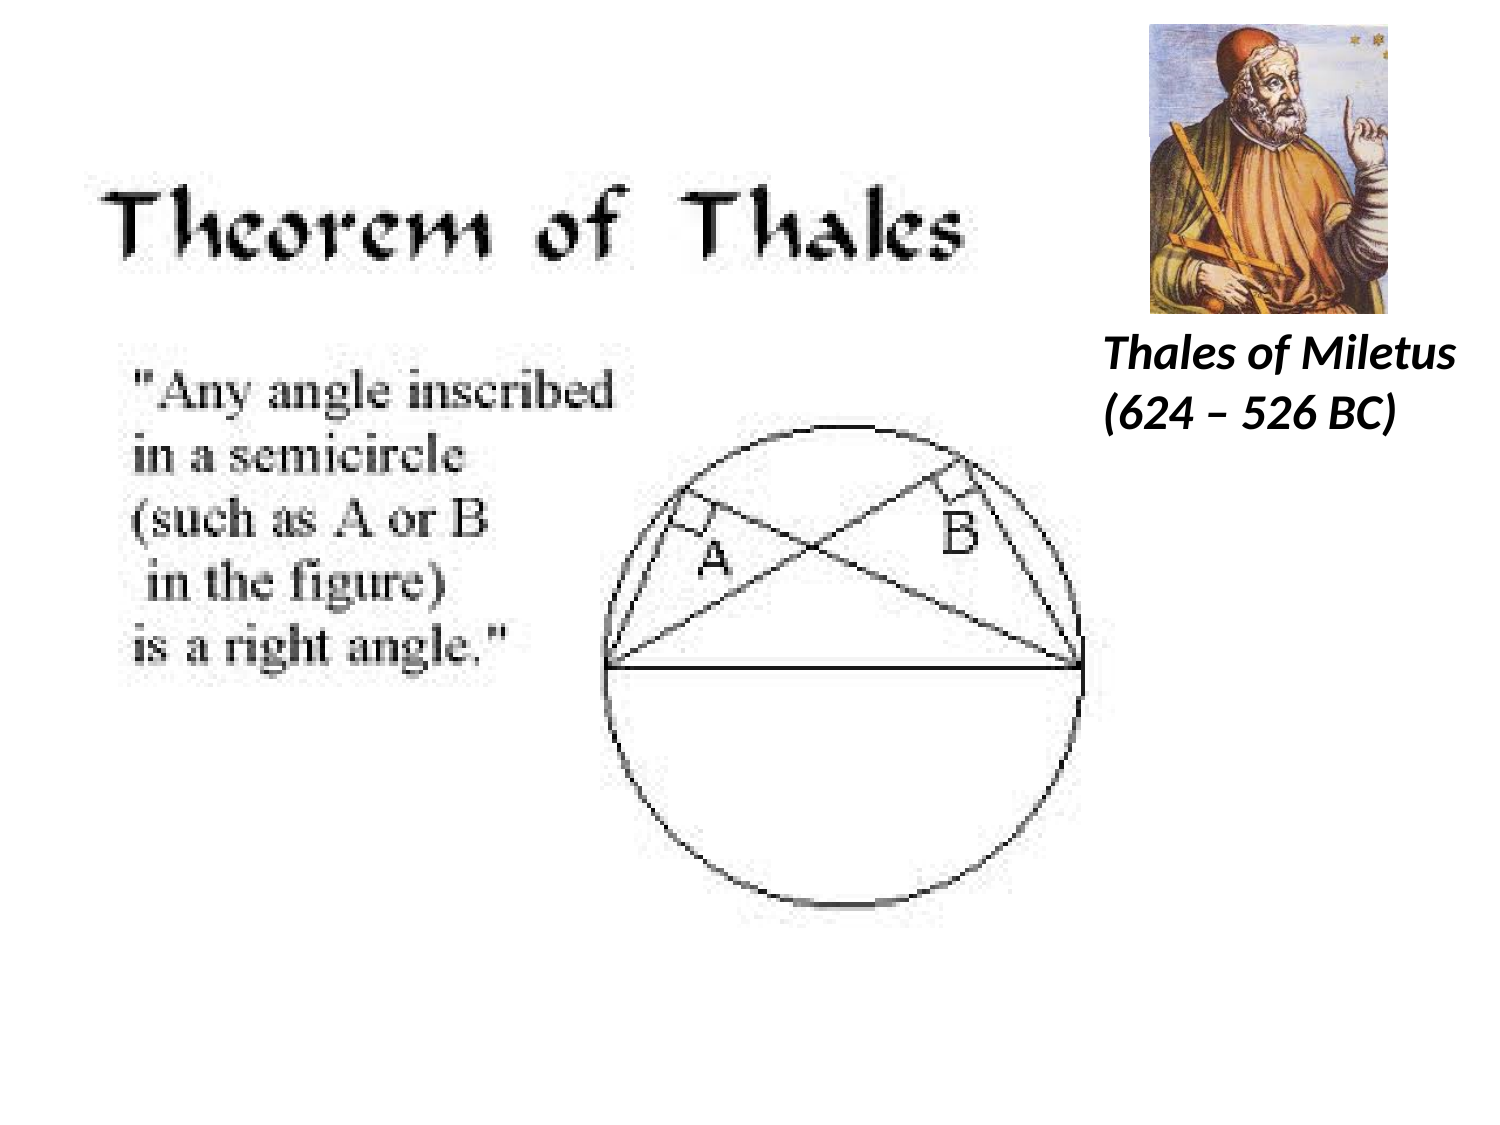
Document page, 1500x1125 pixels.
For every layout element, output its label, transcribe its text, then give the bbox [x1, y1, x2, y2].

text_box Thales of Miletus (624 – 526 BC) [1154, 312, 1475, 448]
picture [49, 24, 1388, 963]
